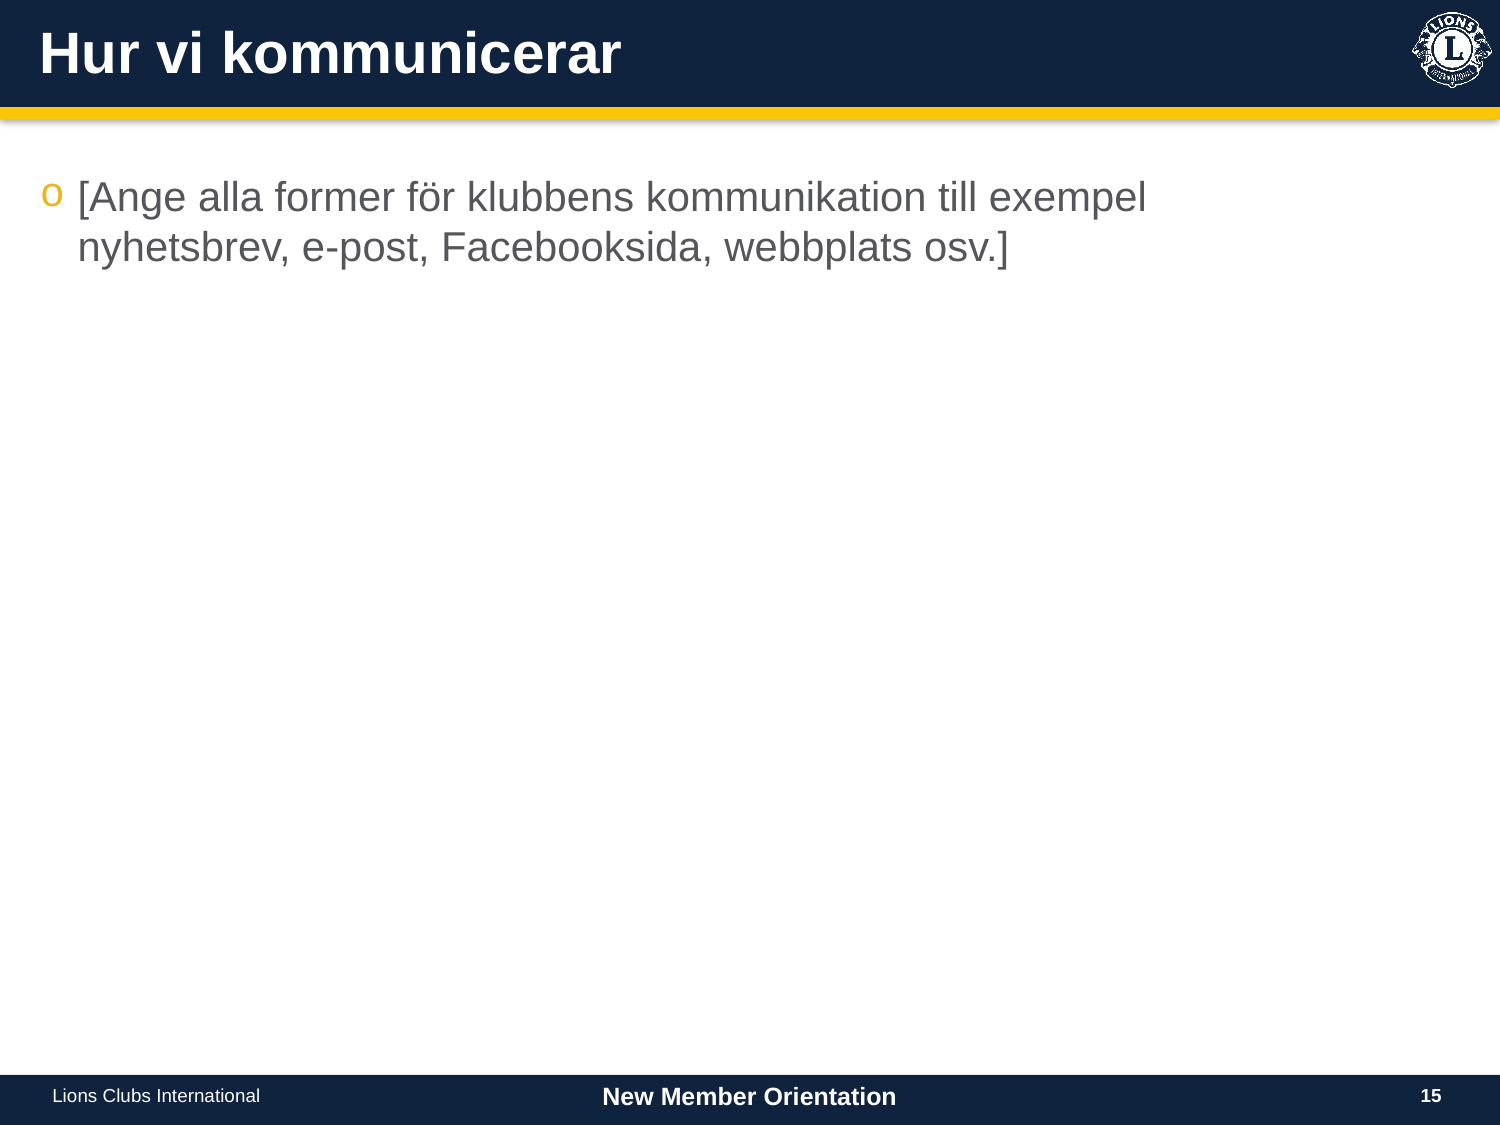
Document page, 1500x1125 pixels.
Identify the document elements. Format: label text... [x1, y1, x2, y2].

text_box [Ange alla former för klubbens kommunikation till exempel nyhetsbrev, e-post, Facebooksida, webbplats osv.] [24, 162, 1300, 1050]
title Hur vi kommunicerar [24, 12, 1401, 88]
picture [1412, 12, 1492, 88]
